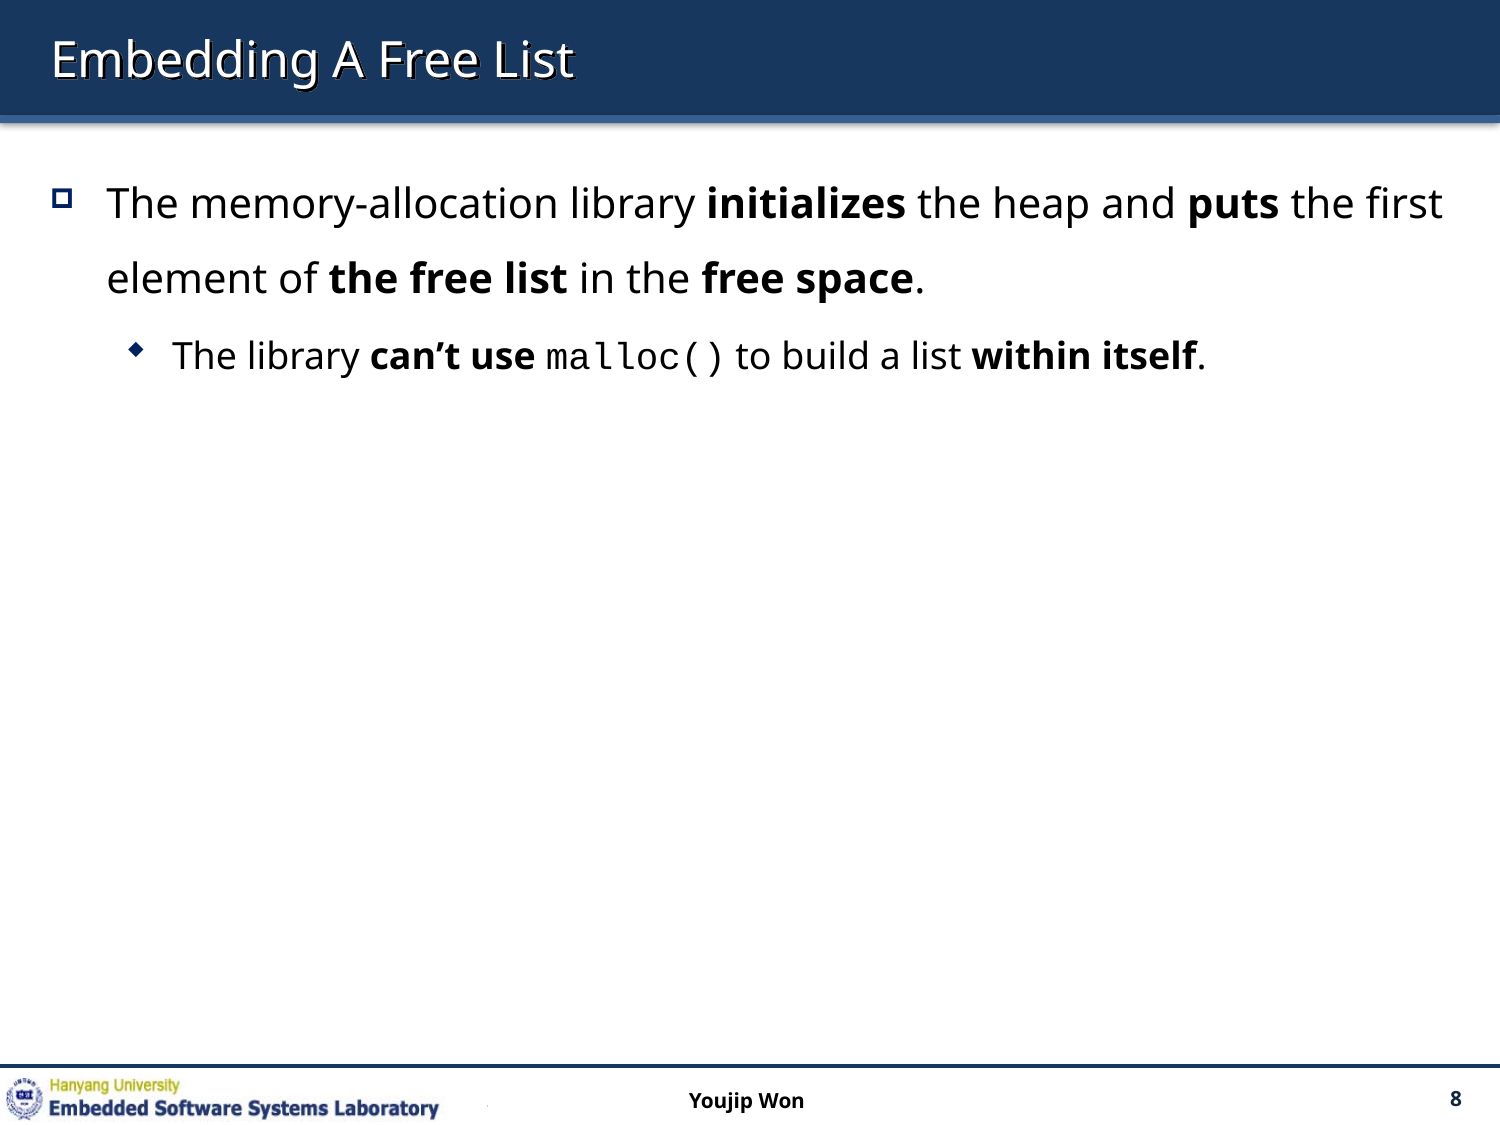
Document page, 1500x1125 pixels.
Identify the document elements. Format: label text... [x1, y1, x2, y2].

footer Youjip Won [497, 1079, 997, 1117]
slide_number 8 [1306, 1081, 1483, 1118]
picture [6, 1078, 488, 1122]
list The memory-allocation library initializes the heap and puts the first element of the free list in the free space. The library can’t use malloc() to build a list within itself. [34, 144, 1477, 1048]
title Embedding A Free List [34, 8, 1477, 106]
